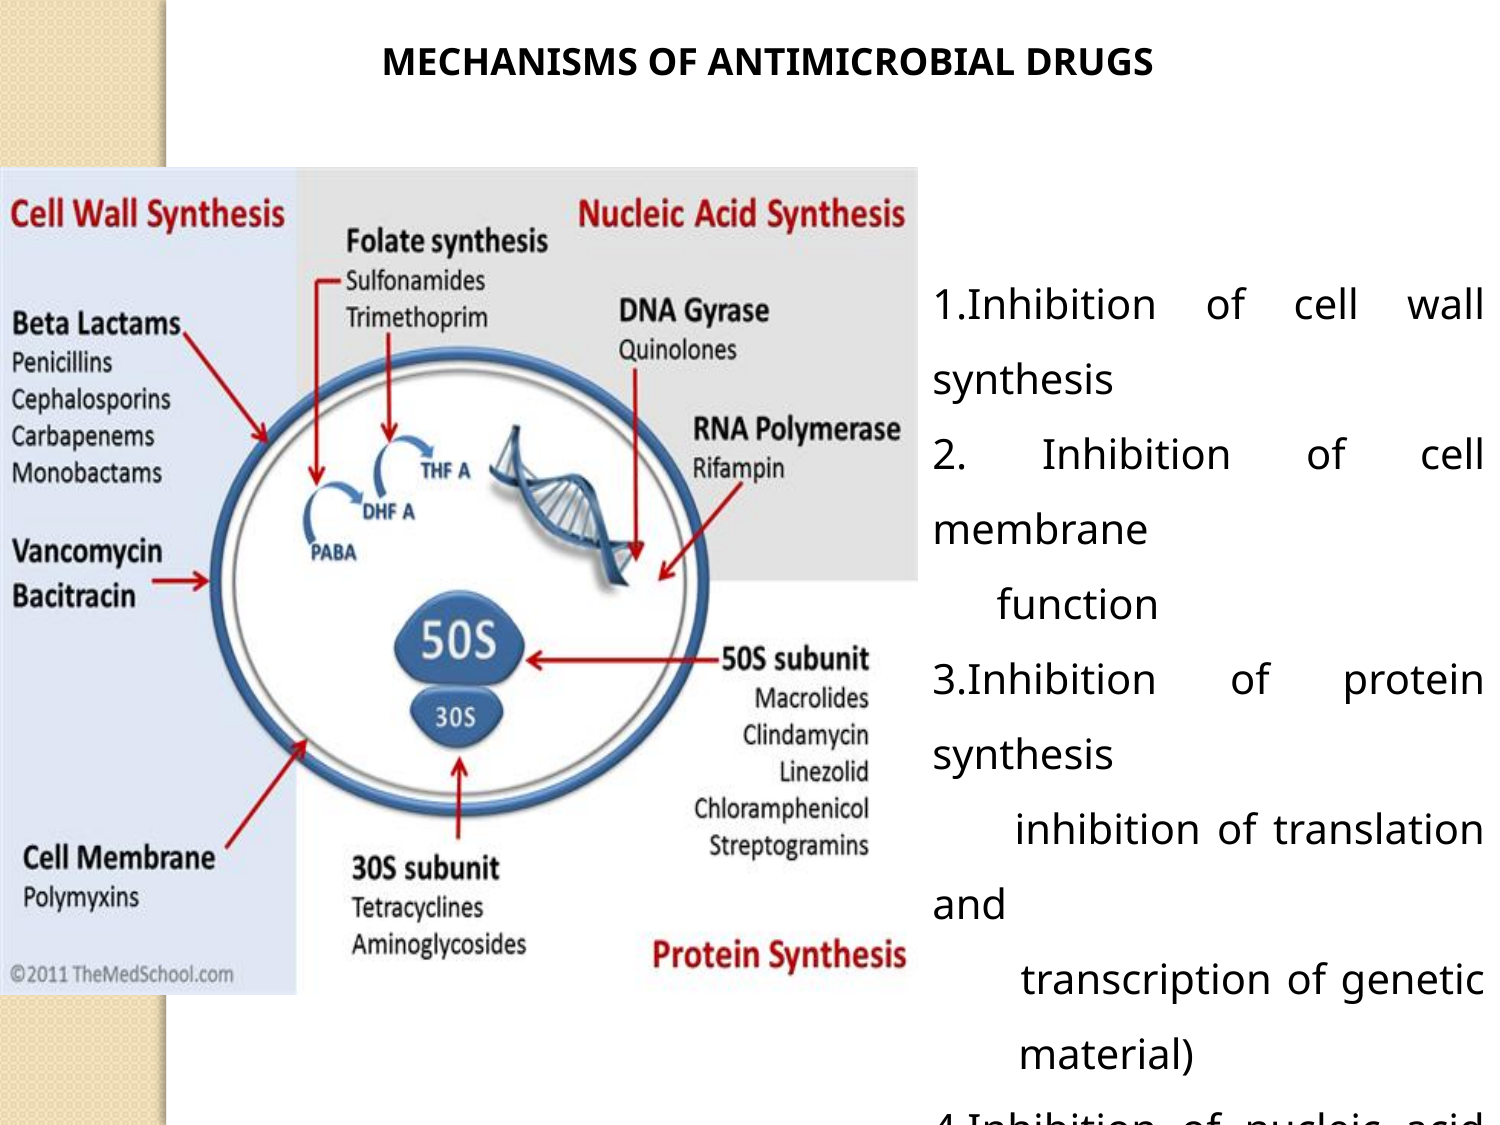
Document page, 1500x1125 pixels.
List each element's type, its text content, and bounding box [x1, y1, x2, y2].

text_box 1.Inhibition of cell wall synthesis 2. Inhibition of cell membrane function 3.Inhibition of protein synthesis inhibition of translation and transcription of genetic material) 4.Inhibition of nucleic acid synthesis. [917, 245, 1500, 1125]
text_box MECHANISMS OF ANTIMICROBIAL DRUGS [356, 30, 1169, 91]
picture [0, 167, 918, 995]
